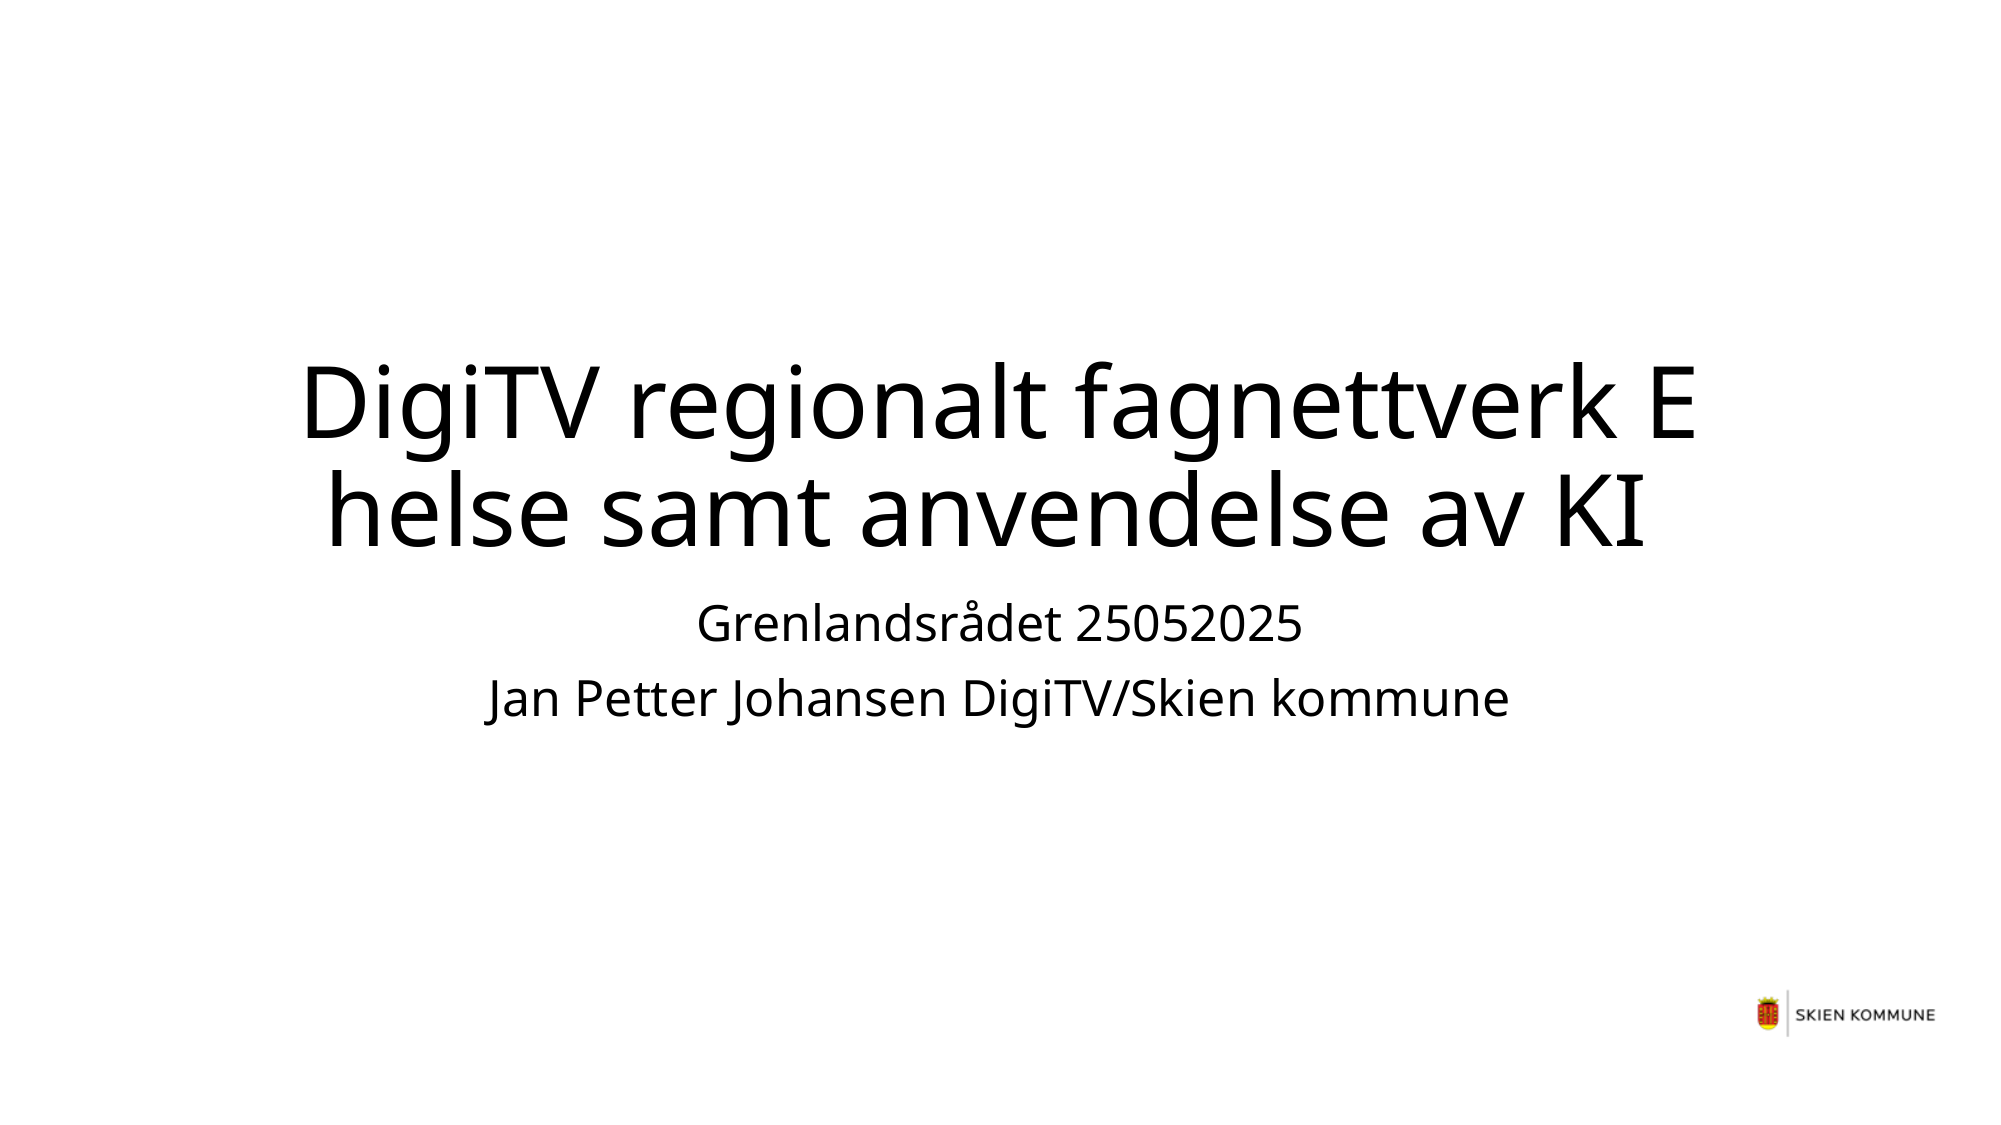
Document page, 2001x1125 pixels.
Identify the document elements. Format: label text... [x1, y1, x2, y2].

title DigiTV regionalt fagnettverk E helse samt anvendelse av KI [249, 184, 1750, 576]
subtitle Grenlandsrådet 25052025 Jan Petter Johansen DigiTV/Skien kommune [249, 590, 1750, 863]
picture [1749, 982, 1955, 1043]
